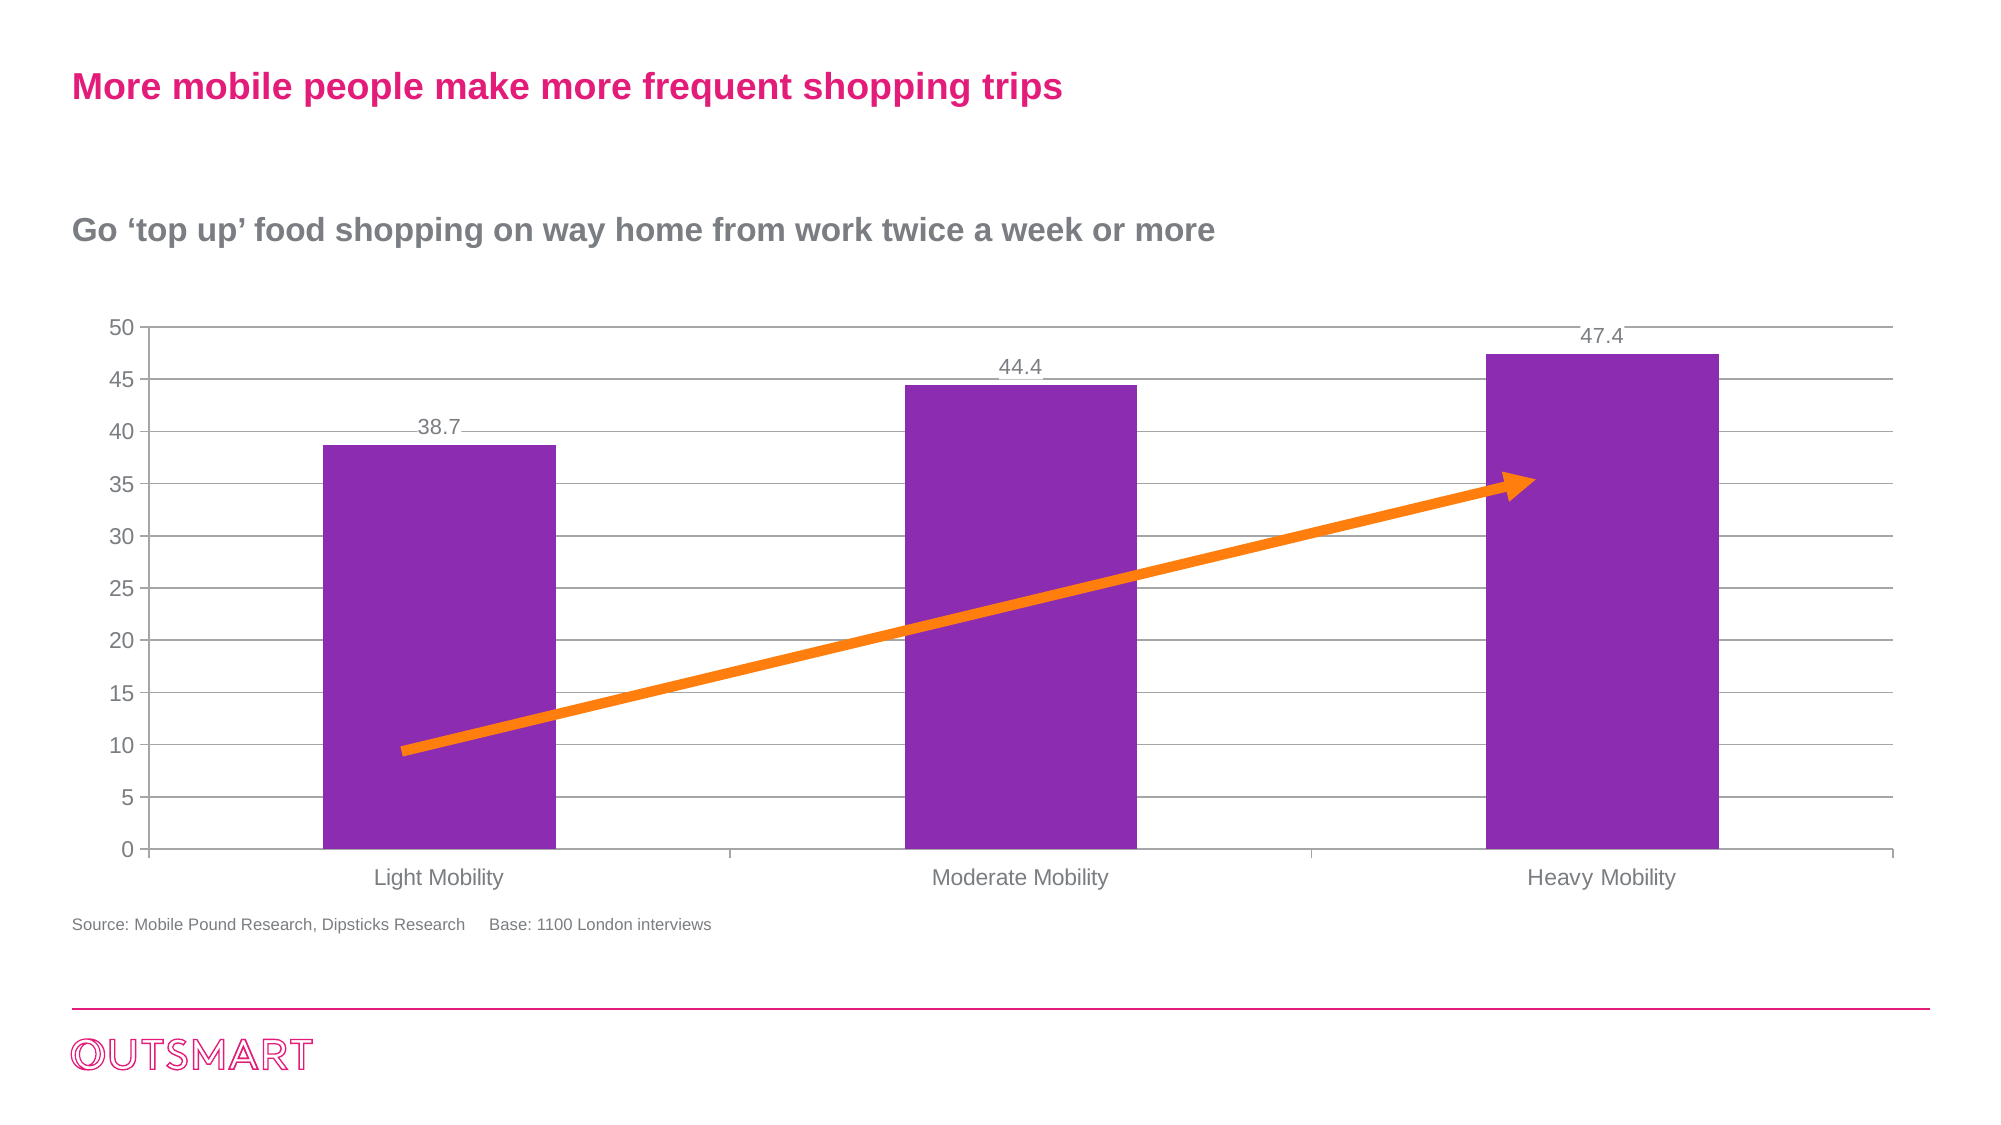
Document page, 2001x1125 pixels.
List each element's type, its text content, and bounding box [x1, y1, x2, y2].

chart [71, 301, 1931, 903]
text_box Source: Mobile Pound Research, Dipsticks Research Base: 1100 London interviews [71, 916, 1663, 955]
text_box Go ‘top up’ food shopping on way home from work twice a week or more [71, 212, 1902, 249]
title More mobile people make more frequent shopping trips [71, 67, 1931, 168]
